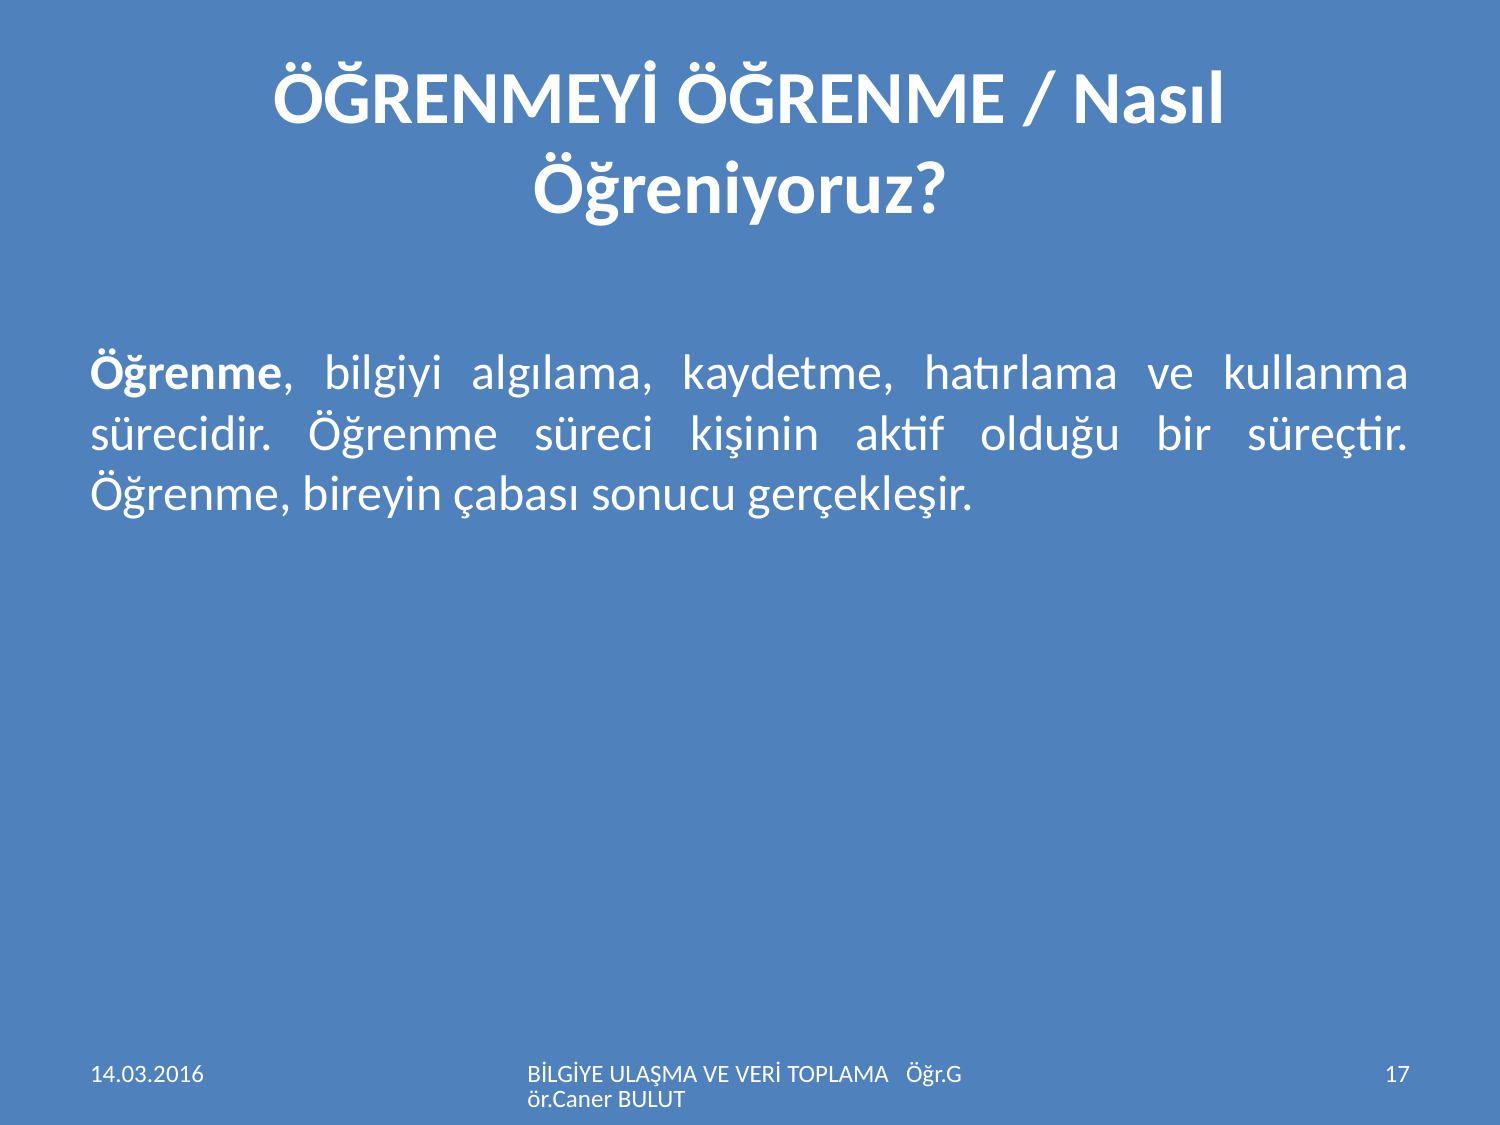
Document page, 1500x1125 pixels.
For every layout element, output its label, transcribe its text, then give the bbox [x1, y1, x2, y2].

list Öğrenme, bilgiyi algılama, kaydetme, hatırlama ve kullanma sürecidir. Öğrenme süreci kişinin aktif olduğu bir süreçtir. Öğrenme, bireyin çabası sonucu gerçekleşir. [75, 262, 1425, 1005]
footer BİLGİYE ULAŞMA VE VERİ TOPLAMA Öğr.Gör.Caner BULUT [512, 1042, 988, 1103]
slide_number 17 [1074, 1042, 1425, 1103]
title ÖĞRENMEYİ ÖĞRENME / Nasıl Öğreniyoruz? [75, 45, 1425, 233]
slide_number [75, 1042, 425, 1103]
